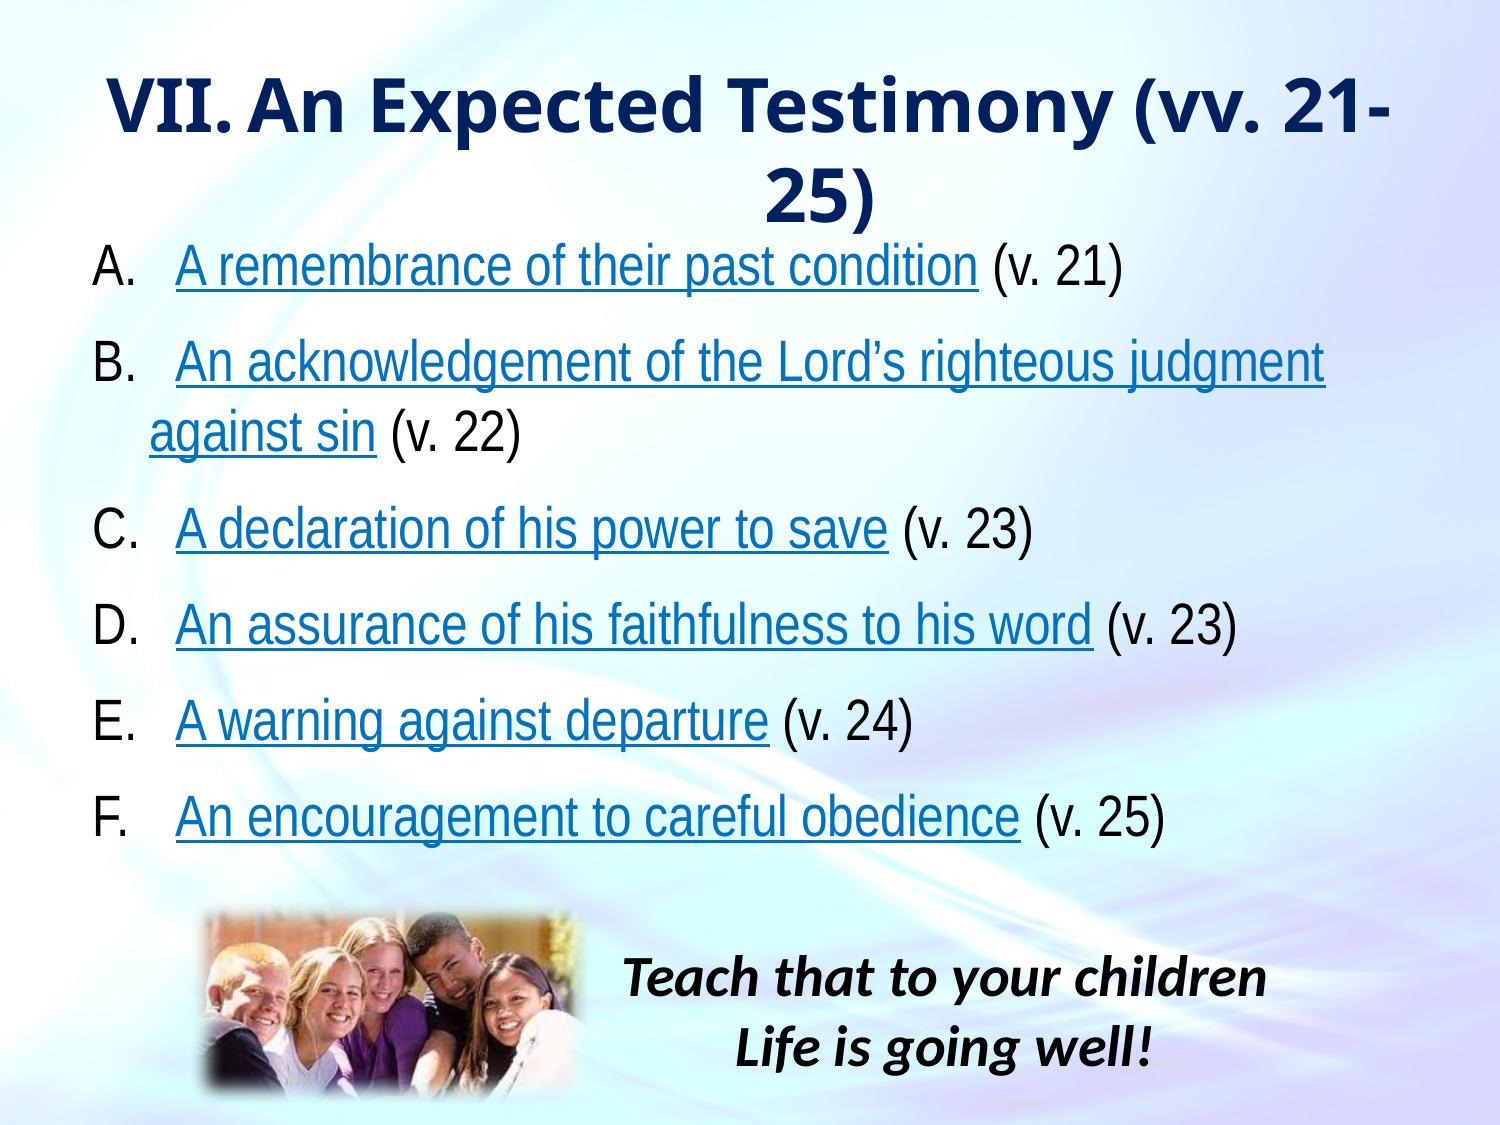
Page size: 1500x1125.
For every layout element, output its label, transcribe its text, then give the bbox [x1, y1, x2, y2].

text_box An Expected Testimony (vv. 21-25) [50, 49, 1450, 245]
text_box A remembrance of their past condition (v. 21) An acknowledgement of the Lord’s righteous judgment against sin (v. 22) A declaration of his power to save (v. 23) An assurance of his faithfulness to his word (v. 23) A warning against departure (v. 24) An encouragement to careful obedience (v. 25) [78, 220, 1429, 856]
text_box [188, 899, 1302, 1106]
